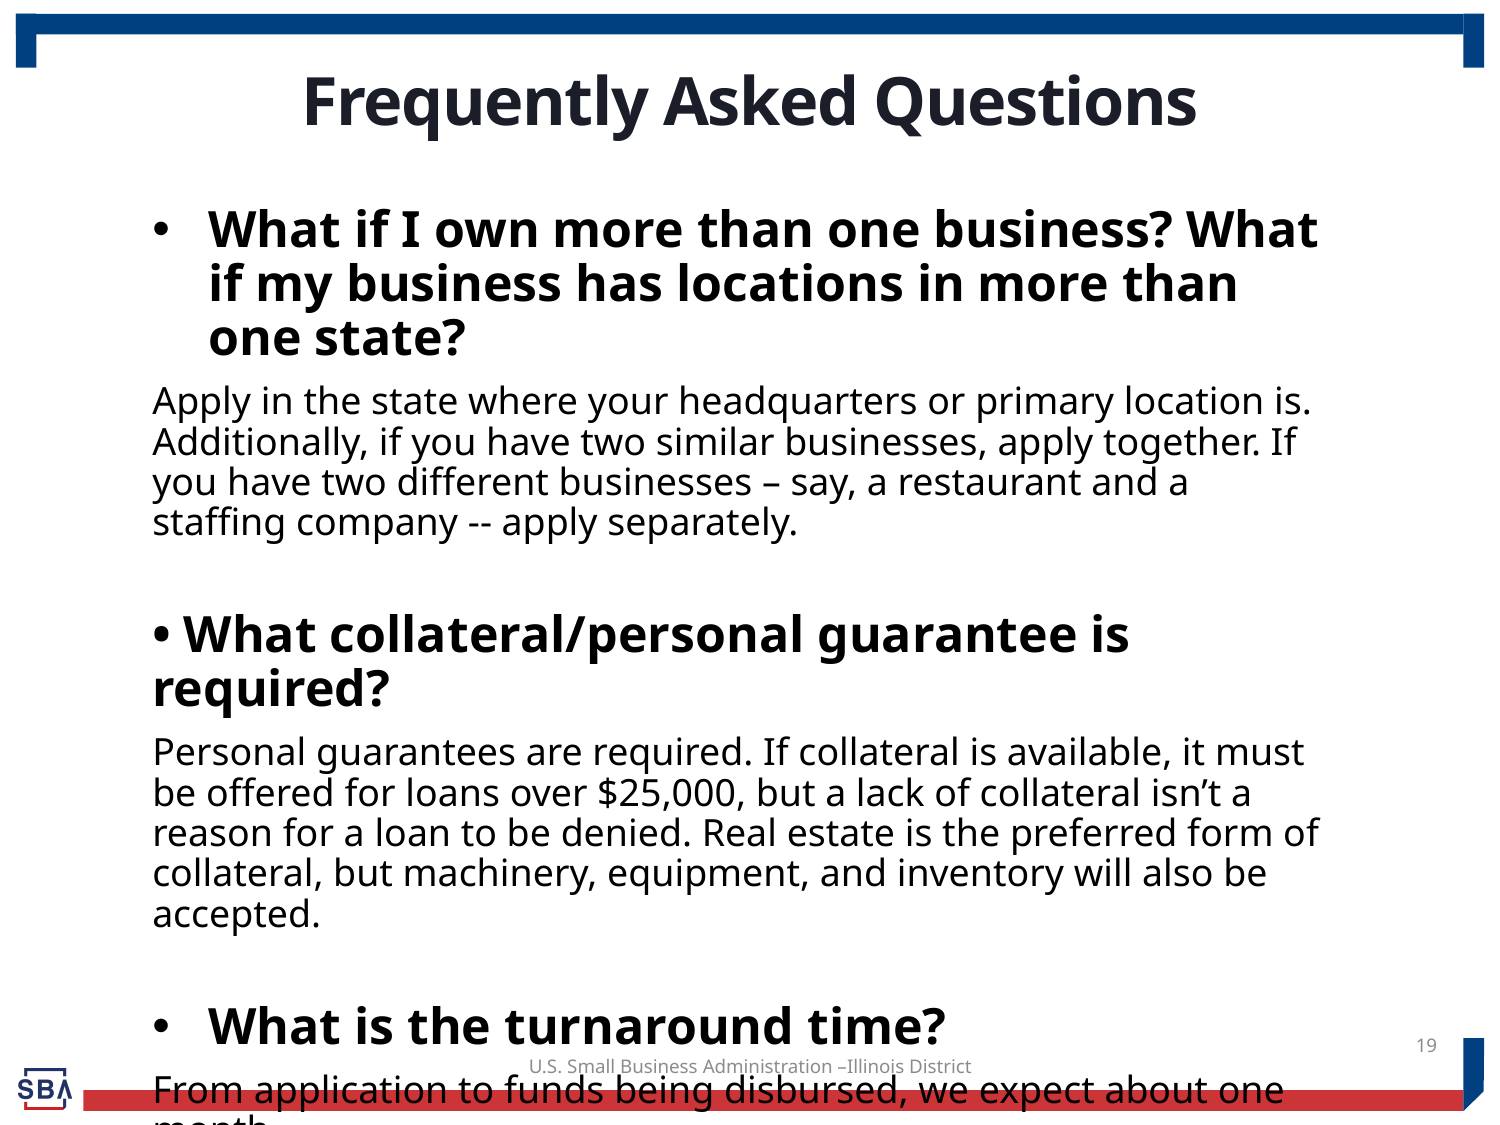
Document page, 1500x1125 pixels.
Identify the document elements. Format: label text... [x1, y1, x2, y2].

text_box What if I own more than one business? What if my business has locations in more than one state? Apply in the state where your headquarters or primary location is. Additionally, if you have two similar businesses, apply together. If you have two different businesses – say, a restaurant and a staffing company -- apply separately. • What collateral/personal guarantee is required? Personal guarantees are required. If collateral is available, it must be offered for loans over $25,000, but a lack of collateral isn’t a reason for a loan to be denied. Real estate is the preferred form of collateral, but machinery, equipment, and inventory will also be accepted. What is the turnaround time? From application to funds being disbursed, we expect about one month. [137, 197, 1347, 1125]
footer U.S. Small Business Administration –Illinois District [418, 1035, 1082, 1096]
title Frequently Asked Questions [103, 60, 1397, 251]
slide_number 19 [1347, 1016, 1453, 1076]
picture [18, 1068, 73, 1110]
